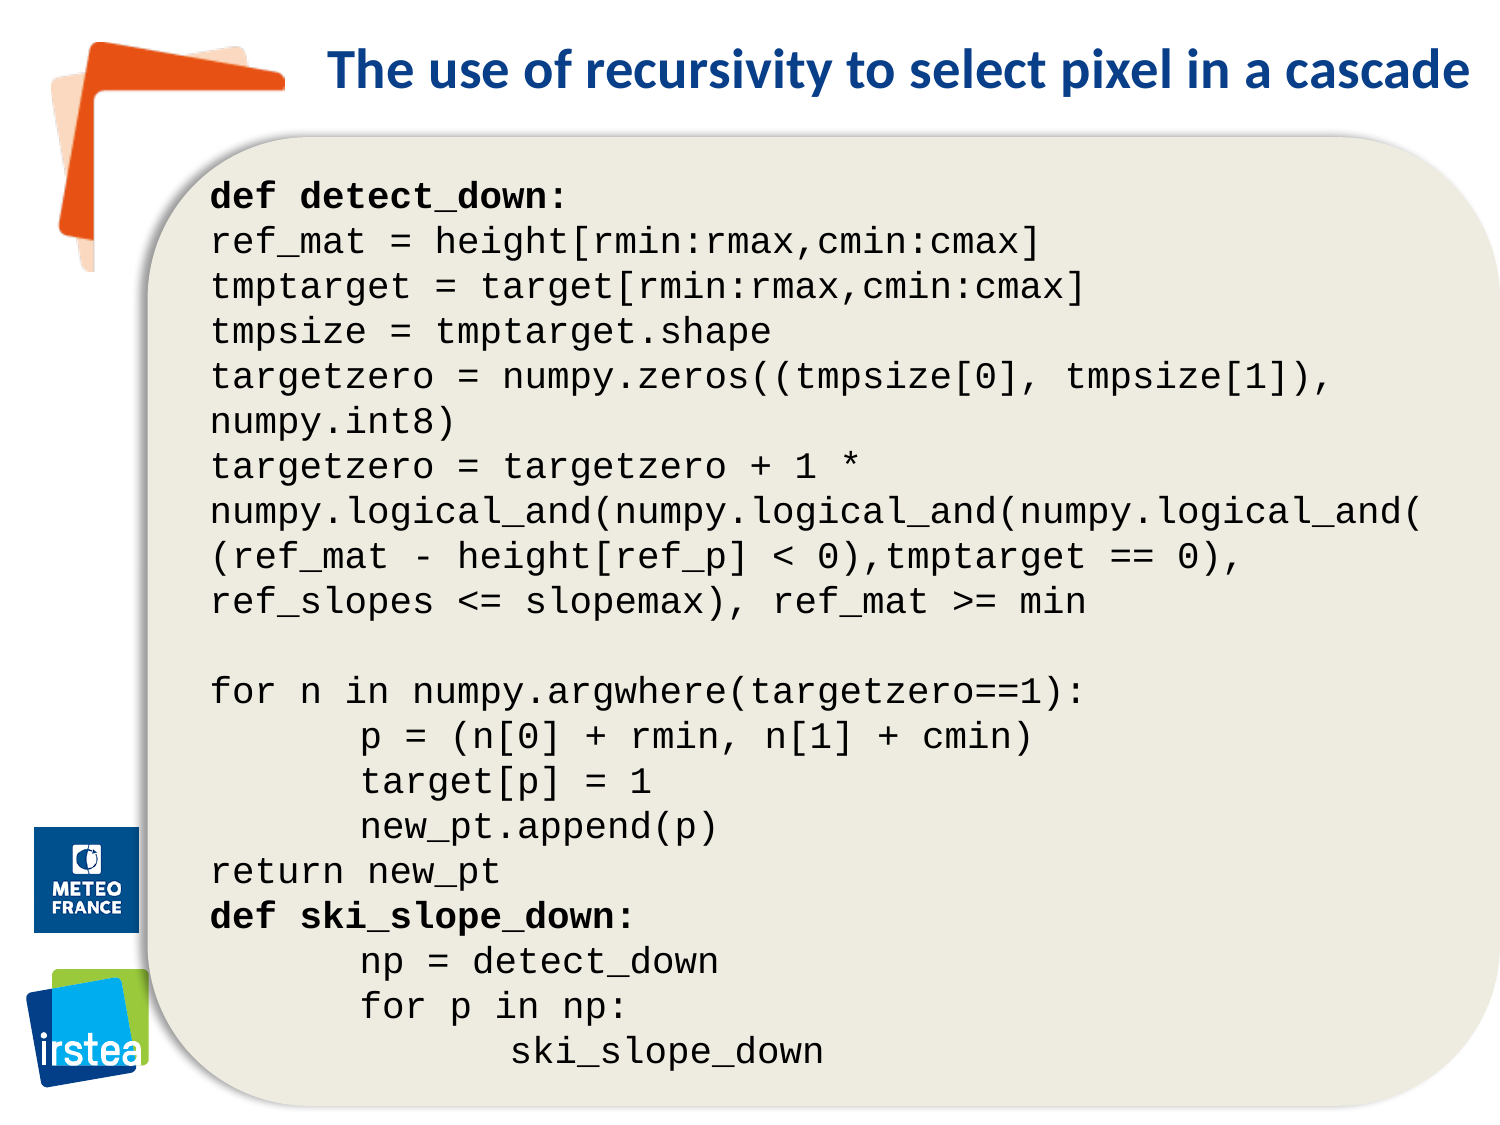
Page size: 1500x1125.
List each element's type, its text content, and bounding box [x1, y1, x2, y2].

picture [51, 42, 285, 272]
text_box def detect_down: ref_mat = height[rmin:rmax,cmin:cmax] tmptarget = target[rmin:rmax,cmin:cmax] tmpsize = tmptarget.shape targetzero = numpy.zeros((tmpsize[0], tmpsize[1]), numpy.int8) targetzero = targetzero + 1 * numpy.logical_and(numpy.logical_and(numpy.logical_and((ref_mat - height[ref_p] < 0),tmptarget == 0), ref_slopes <= slopemax), ref_mat >= min for n in numpy.argwhere(targetzero==1): p = (n[0] + rmin, n[1] + cmin) target[p] = 1 new_pt.append(p) return new_pt def ski_slope_down: np = detect_down for p in np: ski_slope_down [145, 135, 1500, 1108]
title The use of recursivity to select pixel in a cascade [312, 0, 1500, 132]
picture [34, 827, 139, 933]
